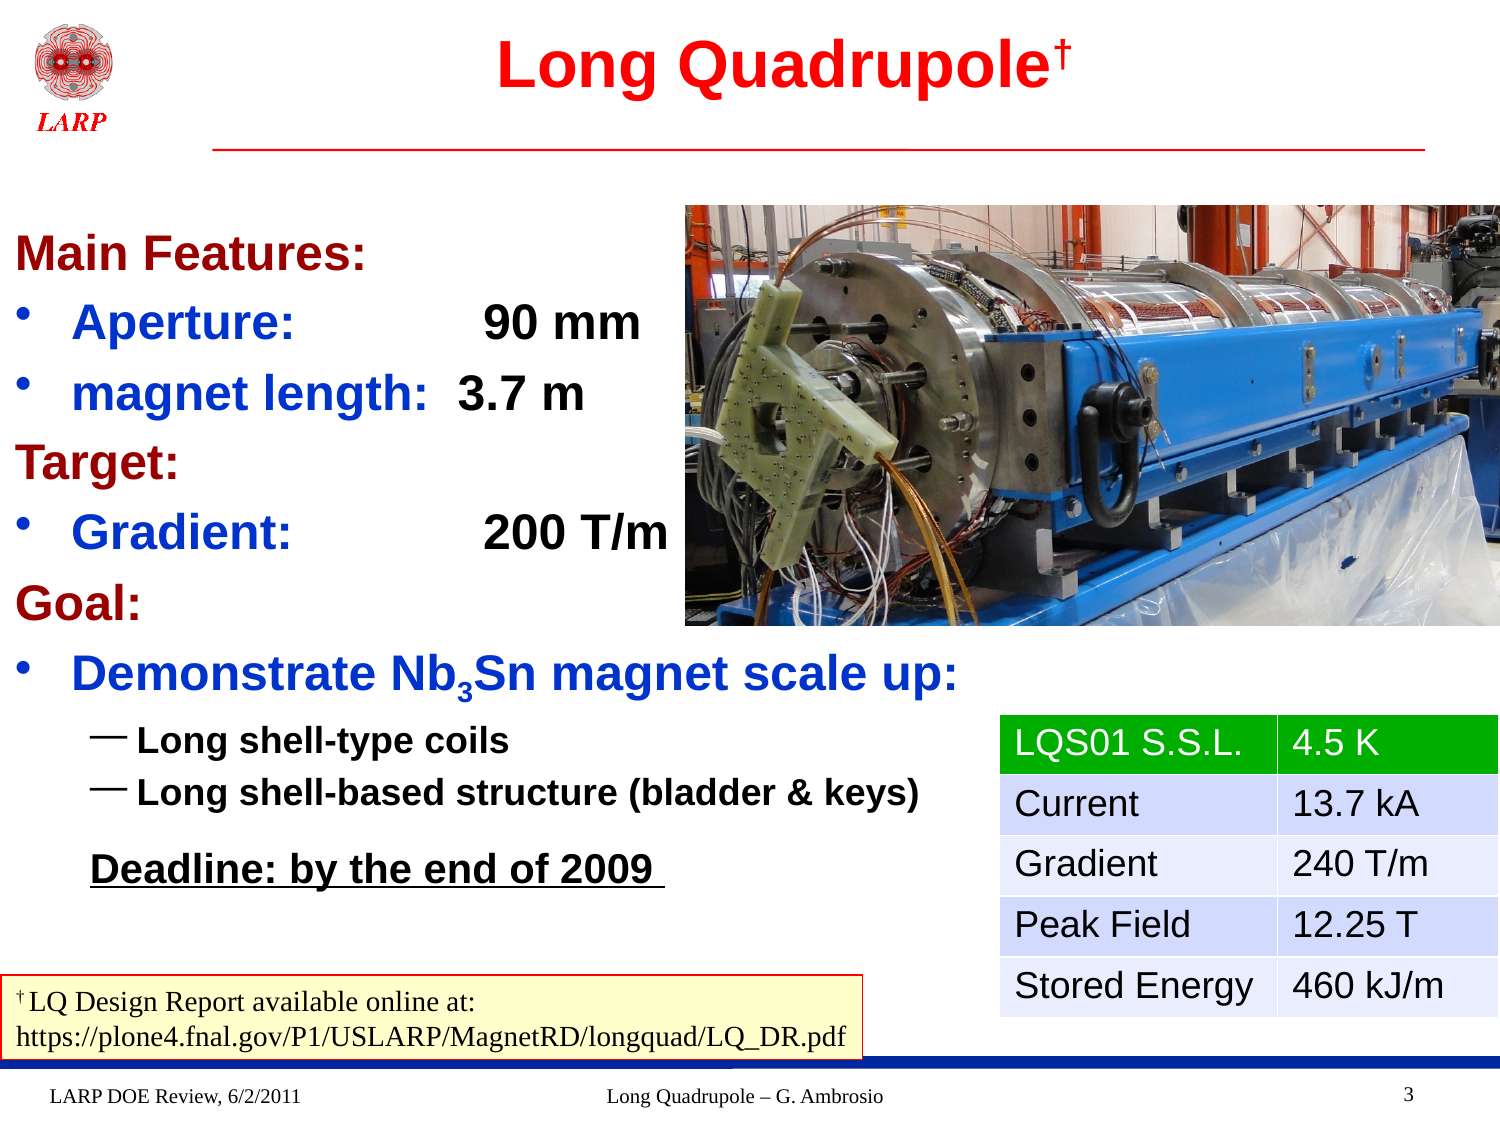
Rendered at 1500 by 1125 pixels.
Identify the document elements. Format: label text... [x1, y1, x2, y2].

table_cell 240 T/m [1278, 836, 1498, 895]
table_cell Current [1000, 775, 1277, 835]
list Main Features: Aperture: 90 mm magnet length: 3.7 m Target: Gradient: 200 T/m Goal: Demonstrate Nb3Sn magnet scale up: Long shell-type coils Long shell-based structure (bladder & keys) Deadline: by the end of 2009 [0, 212, 1429, 1033]
table_cell 13.7 kA [1278, 775, 1498, 835]
table_cell Peak Field [1000, 897, 1277, 956]
table_header LQS01 S.S.L. [1000, 715, 1277, 774]
table_cell 460 kJ/m [1278, 958, 1498, 1017]
table_cell Stored Energy [1000, 958, 1277, 1017]
title Long Quadrupole† [150, 6, 1420, 128]
picture [684, 205, 1500, 626]
text_box † LQ Design Report available online at: https://plone4.fnal.gov/P1/USLARP/MagnetRD/longquad/LQ_DR.pdf [1, 974, 863, 1060]
table_cell Gradient [1000, 836, 1277, 895]
table_cell 12.25 T [1278, 897, 1498, 956]
table_header 4.5 K [1278, 715, 1498, 774]
picture [32, 24, 113, 131]
